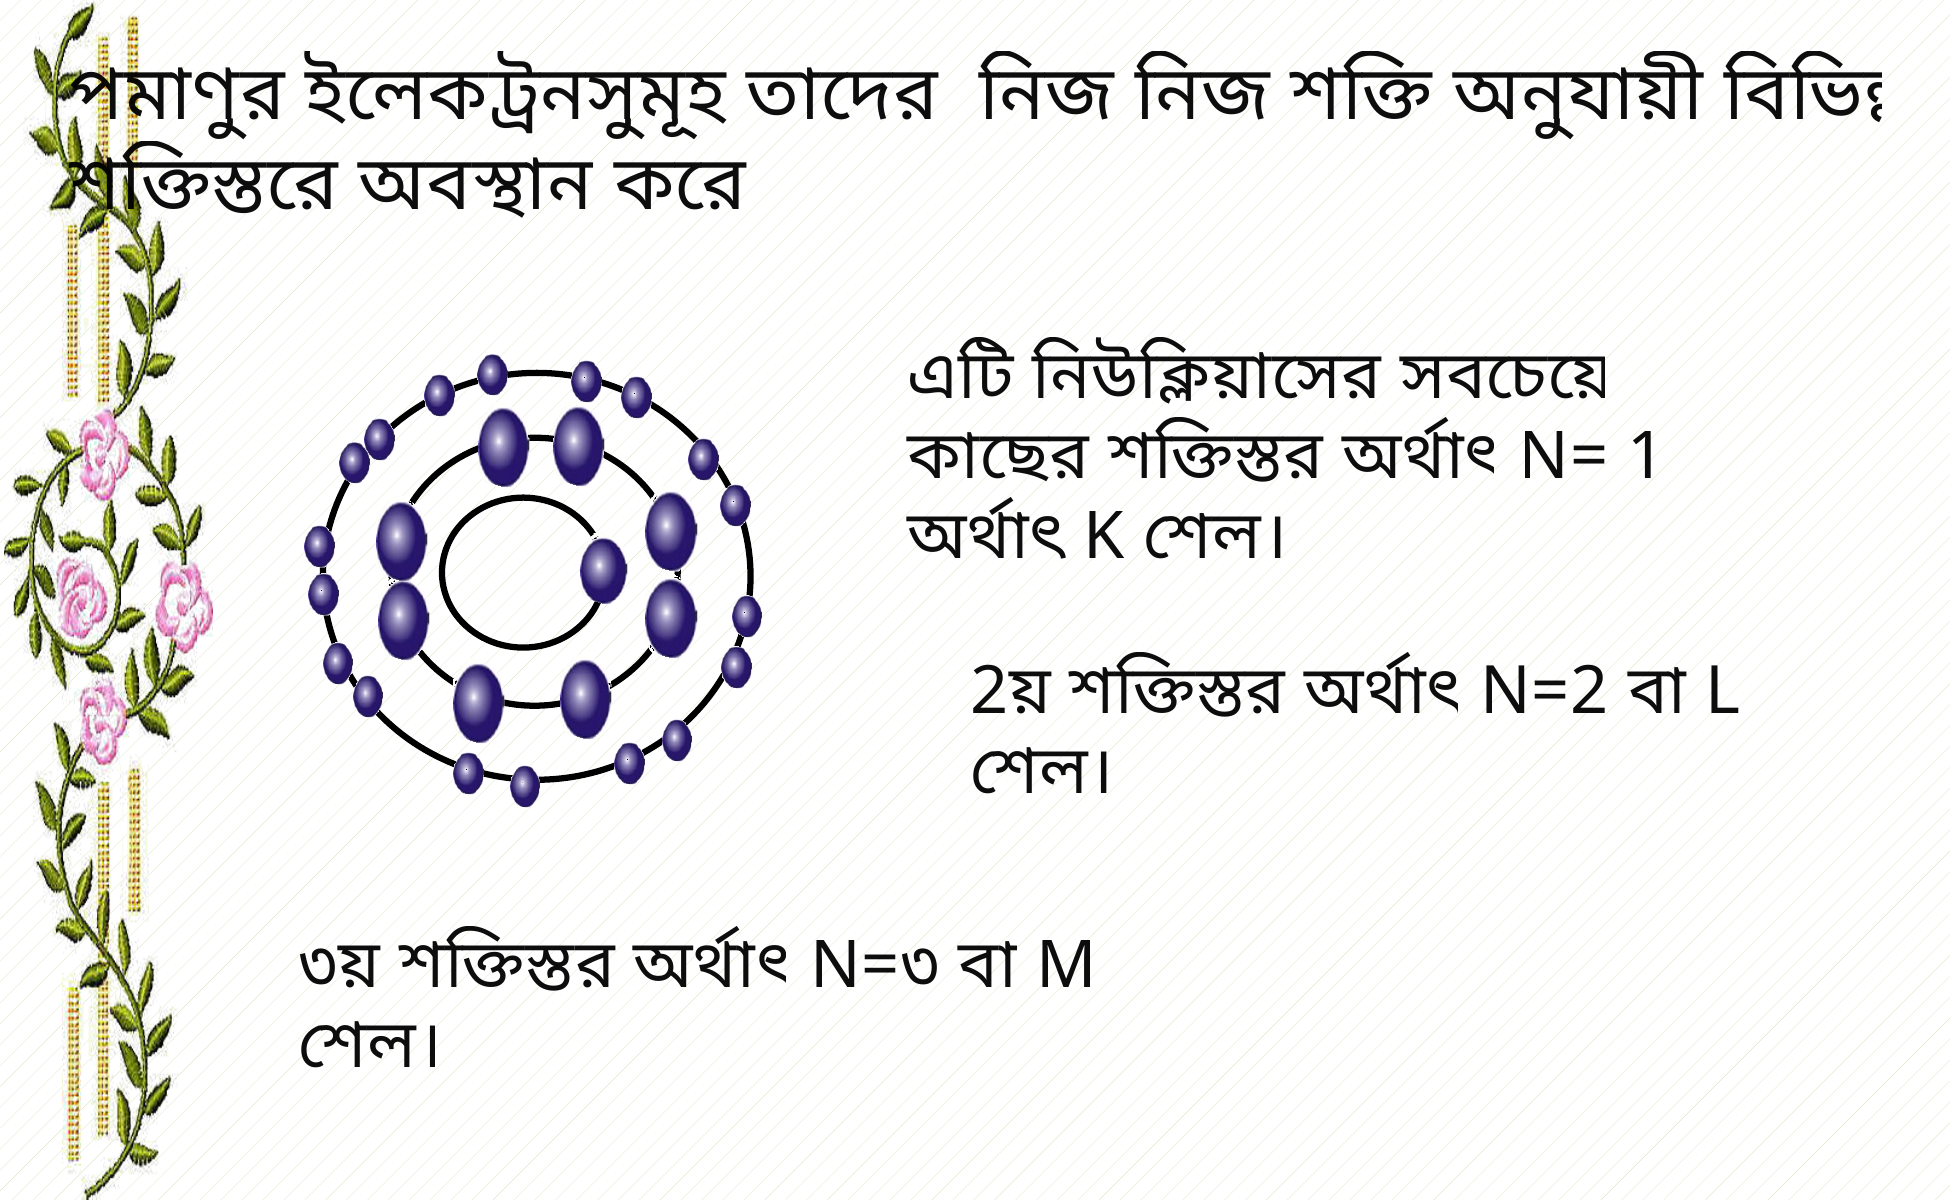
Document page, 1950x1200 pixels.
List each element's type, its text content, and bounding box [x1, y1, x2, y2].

text_box এটি নিউক্লিয়াসের সবচেয়ে কাছের শক্তিস্তর অর্থাৎ N= 1 অর্থাৎ K শেল। [892, 324, 1813, 660]
picture [4, 0, 213, 1200]
text_box ৩য় শক্তিস্তর অর্থাৎ N=৩ বা M শেল। [283, 913, 1206, 1089]
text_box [304, 349, 826, 812]
text_box 2য় শক্তিস্তর অর্থাৎ N=2 বা L শেল। [955, 639, 1877, 814]
text_box পমাণুর ইলেকট্রনসুমূহ তাদের নিজ নিজ শক্তি অনুযায়ী বিভিন্ন শক্তিস্তরে অবস্থান করে। [55, 37, 1926, 233]
